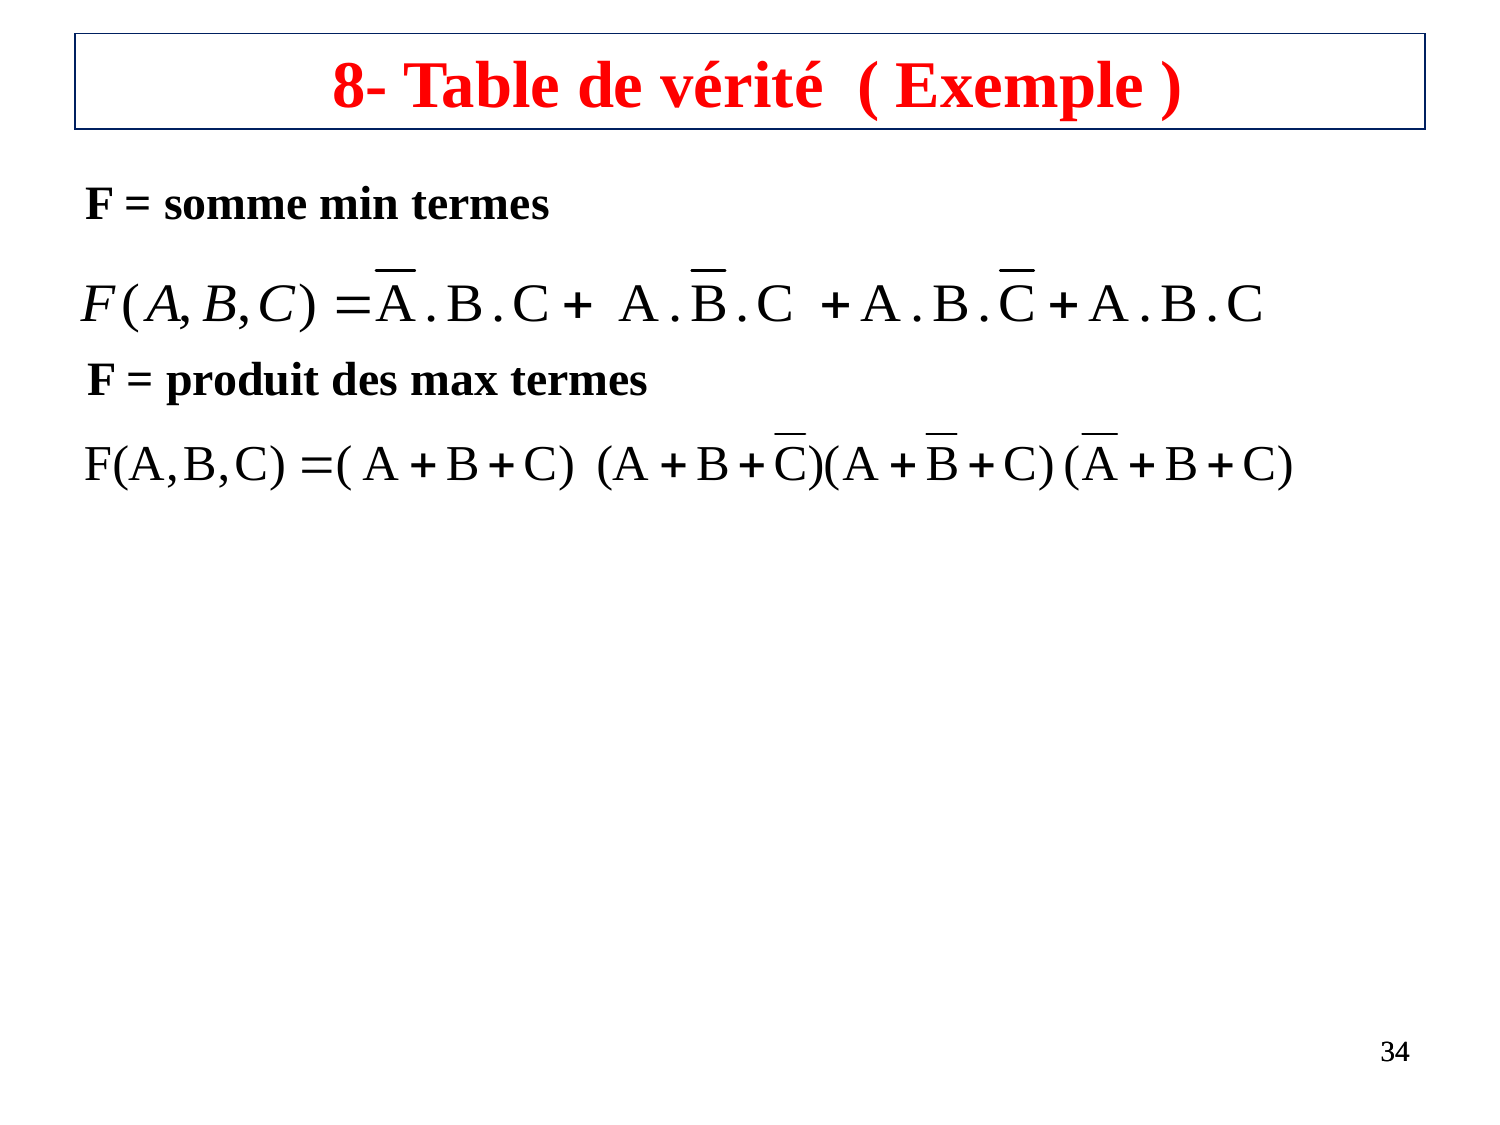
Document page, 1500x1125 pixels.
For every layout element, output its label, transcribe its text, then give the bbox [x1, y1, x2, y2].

text_box F = produit des max termes [72, 352, 677, 413]
text_box 34 [1074, 1024, 1425, 1103]
title 8- Table de vérité ( Exemple ) [74, 33, 1426, 130]
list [70, 257, 1272, 344]
list F = somme min termes [70, 163, 979, 242]
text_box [76, 421, 1302, 502]
